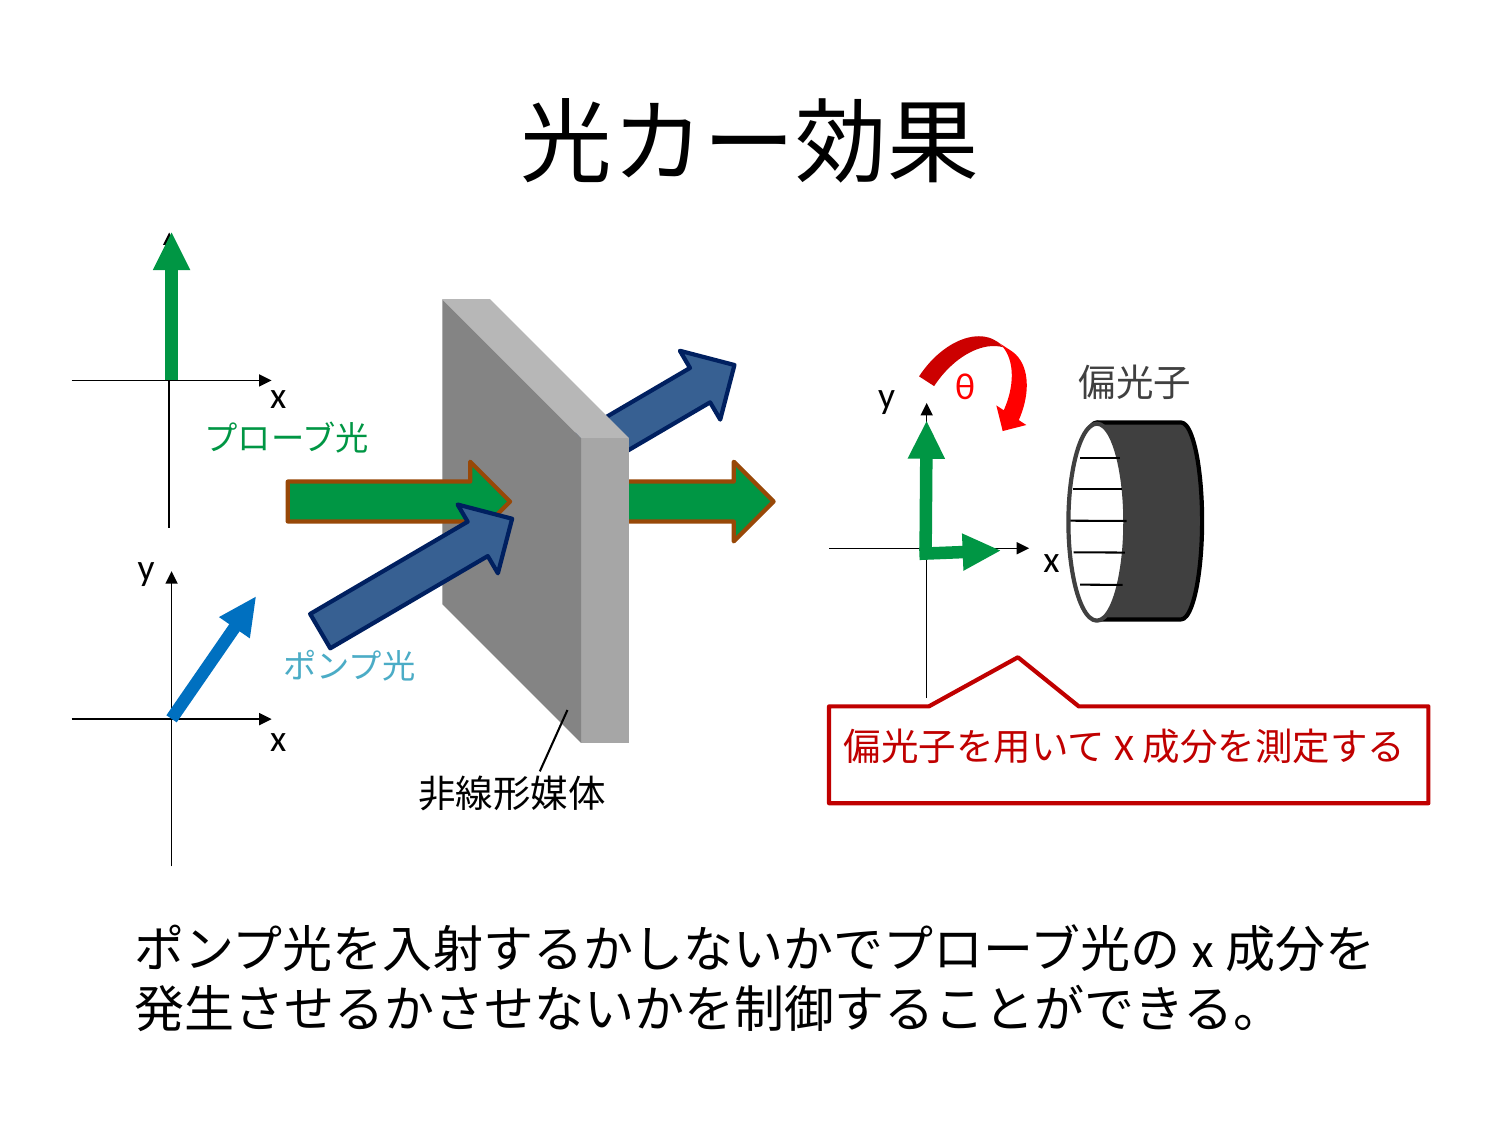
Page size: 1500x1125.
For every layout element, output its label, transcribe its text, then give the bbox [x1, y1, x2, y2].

text_box ポンプ光を入射するかしないかでプローブ光のx成分を発生させるかさせないかを制御することができる。 [119, 910, 1393, 1046]
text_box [71, 232, 1429, 867]
title 光カー効果 [75, 45, 1425, 230]
